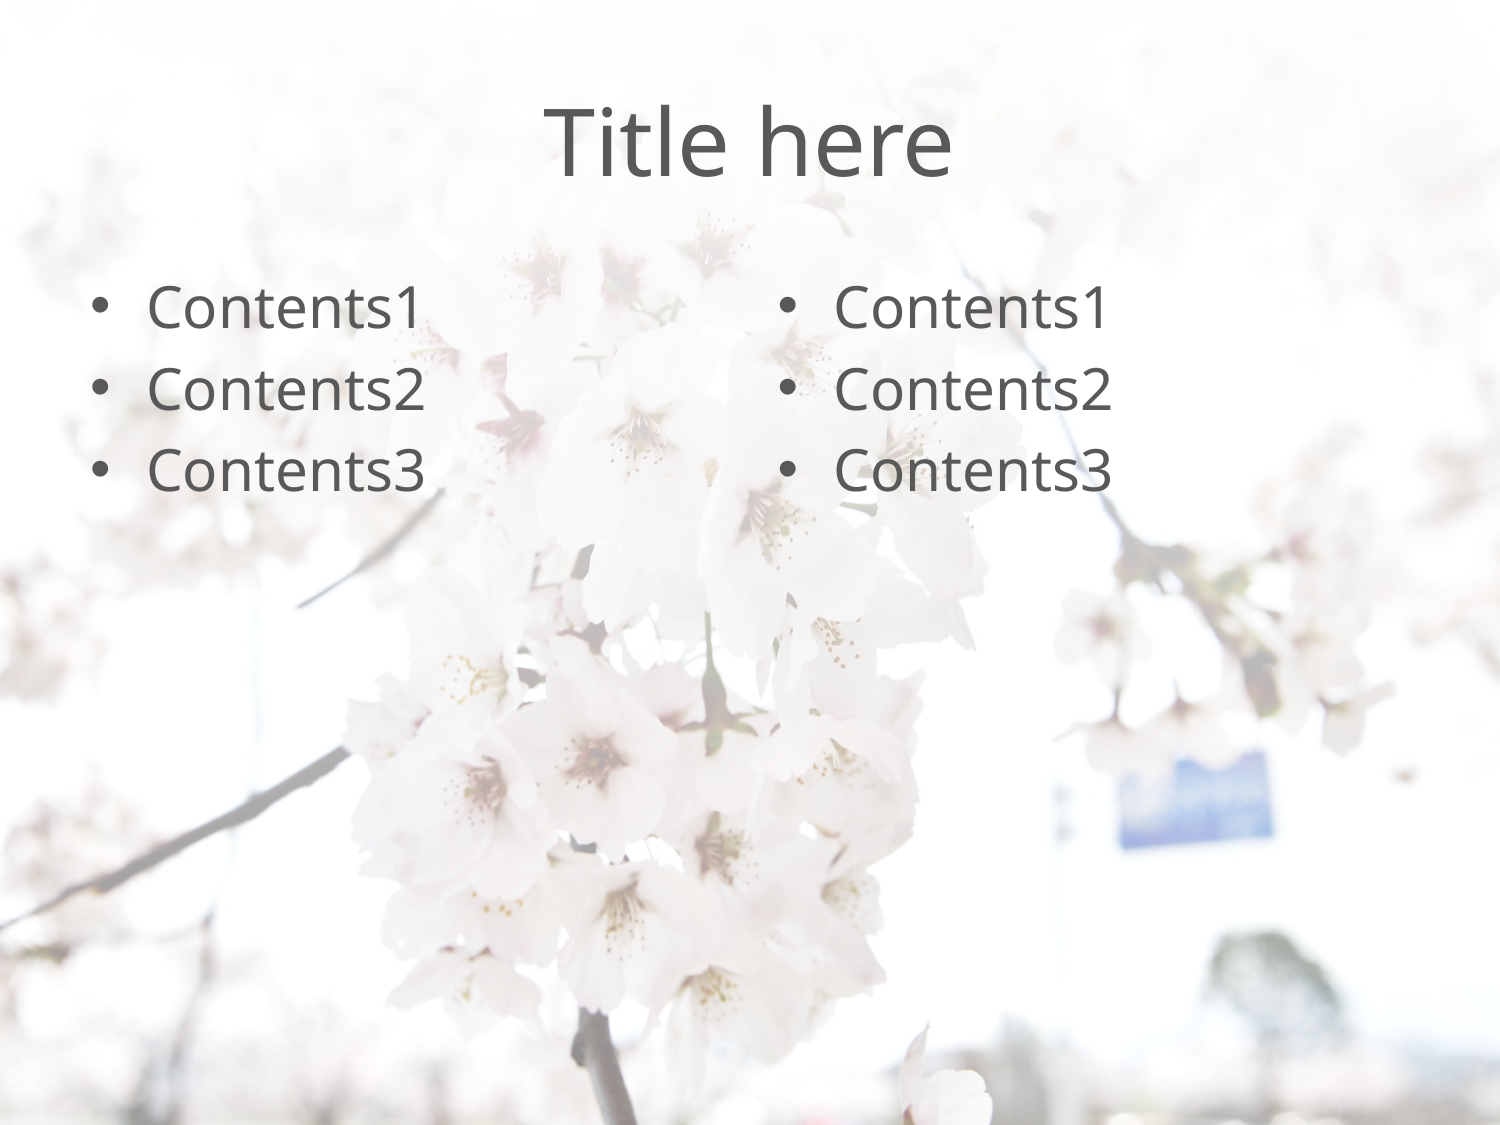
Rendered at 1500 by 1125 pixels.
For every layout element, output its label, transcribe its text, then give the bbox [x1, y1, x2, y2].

text_box [0, 0, 1500, 1125]
list Contents1 Contents2 Contents3 [762, 262, 1425, 1005]
list Contents1 Contents2 Contents3 [75, 262, 738, 1005]
title Title here [75, 45, 1425, 233]
